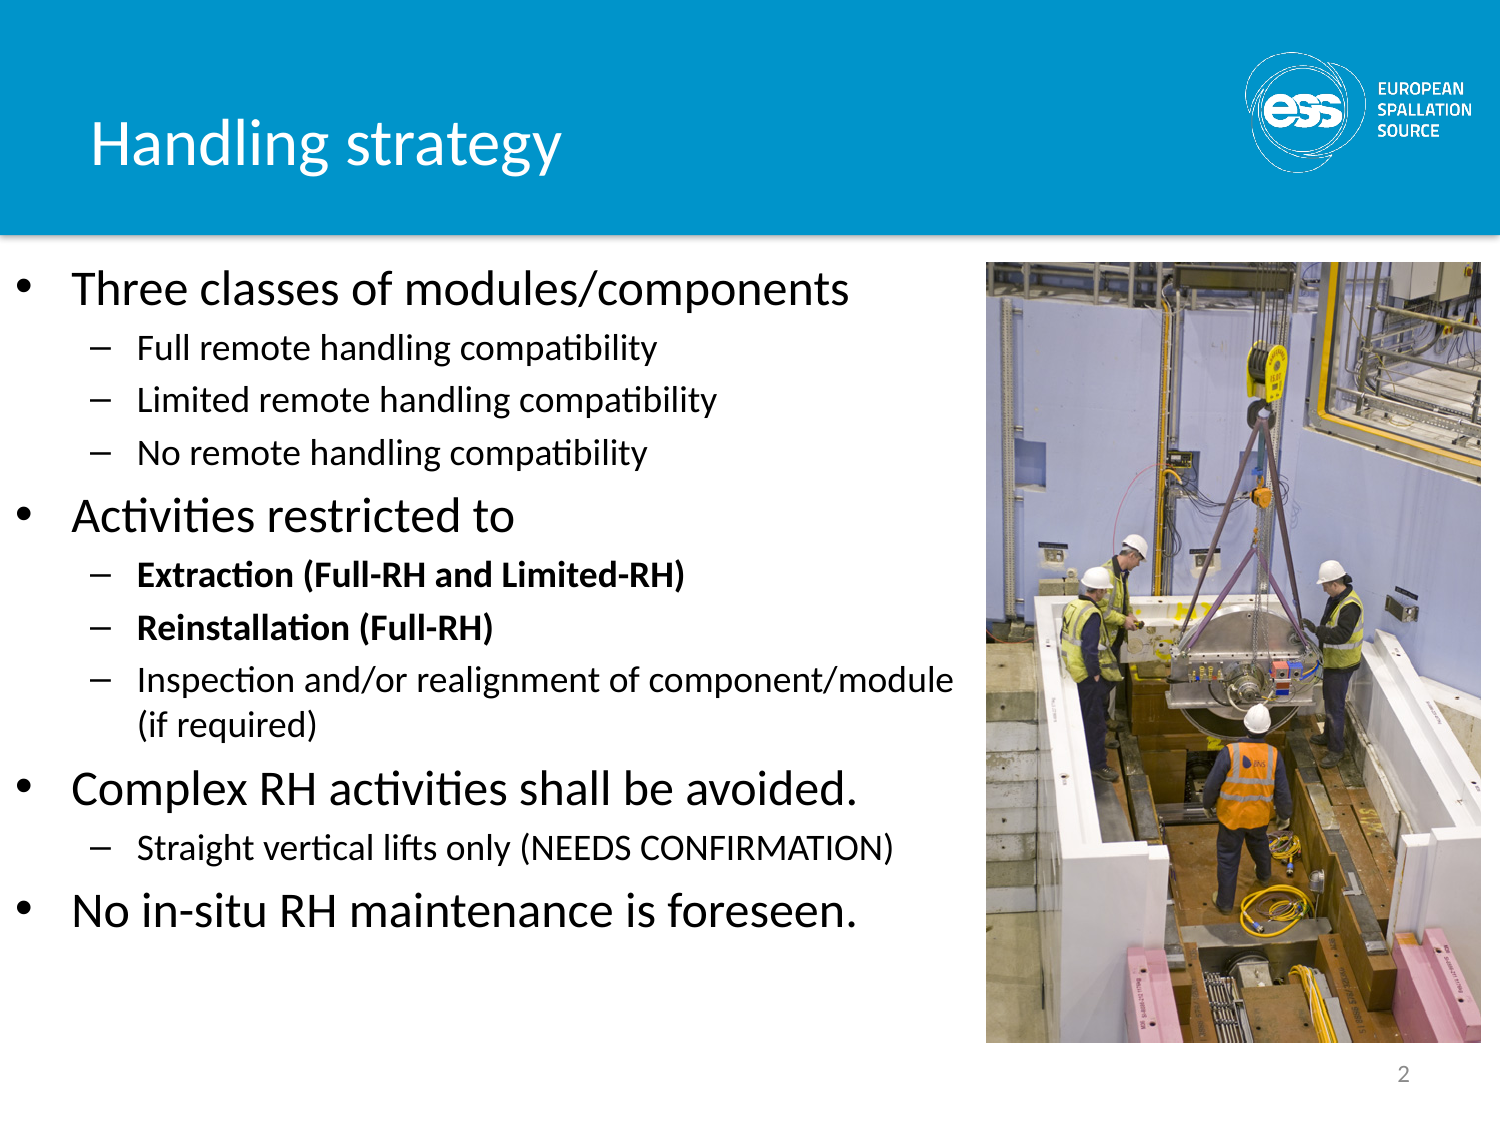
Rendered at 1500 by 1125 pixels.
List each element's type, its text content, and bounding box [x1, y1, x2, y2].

title Handling strategy [75, 45, 1247, 233]
picture [1400, 83, 1407, 94]
picture [1443, 86, 1450, 93]
picture [1389, 104, 1393, 115]
picture [1418, 104, 1423, 115]
picture [1409, 104, 1415, 115]
picture [1264, 94, 1342, 127]
picture [1423, 83, 1430, 94]
picture [1436, 104, 1444, 115]
picture [1398, 109, 1406, 115]
list Three classes of modules/components Full remote handling compatibility Limited remote handling compatibility No remote handling compatibility Activities restricted to Extraction (Full-RH and Limited-RH) Reinstallation (Full-RH) Inspection and/or realignment of component/module (if required) Complex RH activities shall be avoided. Straight vertical lifts only (NEEDS CONFIRMATION) No in-situ RH maintenance is foreseen. [0, 247, 987, 1029]
picture [1454, 83, 1458, 94]
picture [985, 262, 1482, 1043]
picture [1379, 83, 1385, 94]
slide_number 2 [1074, 1052, 1425, 1103]
picture [1432, 125, 1438, 136]
picture [1422, 125, 1428, 134]
